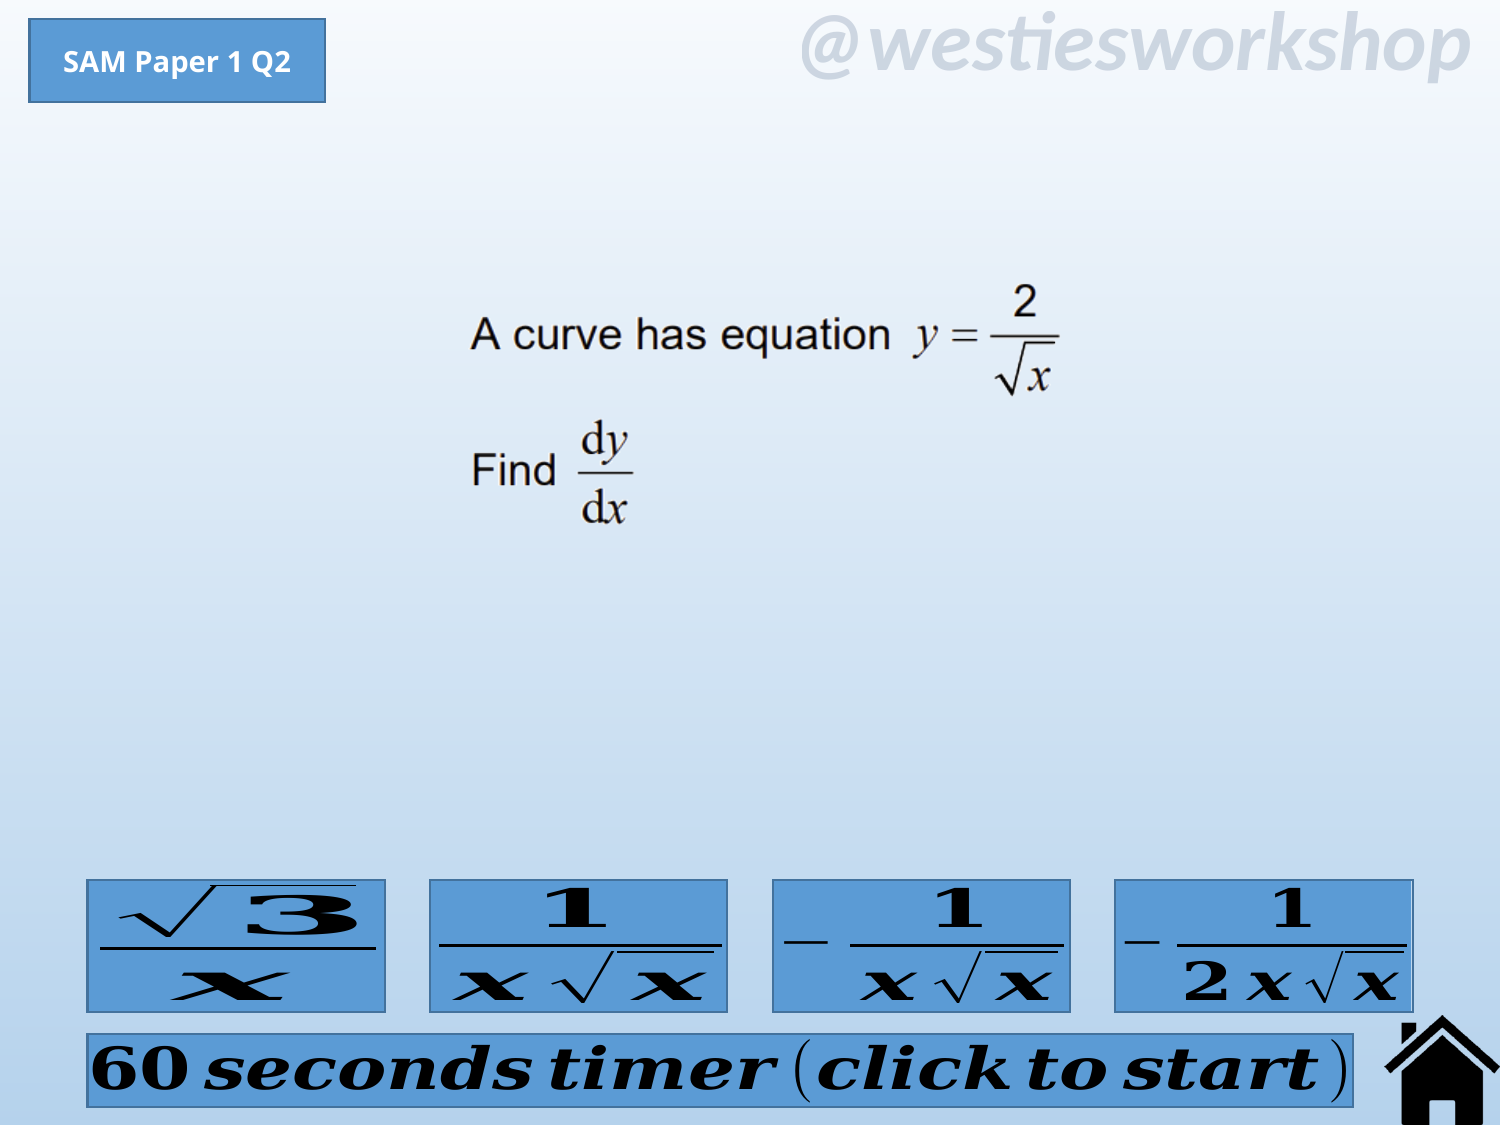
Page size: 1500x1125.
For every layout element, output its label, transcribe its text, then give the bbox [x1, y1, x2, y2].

text_box SAM Paper 1 Q2 [28, 18, 326, 103]
picture [439, 267, 1065, 539]
picture [1384, 1015, 1500, 1125]
